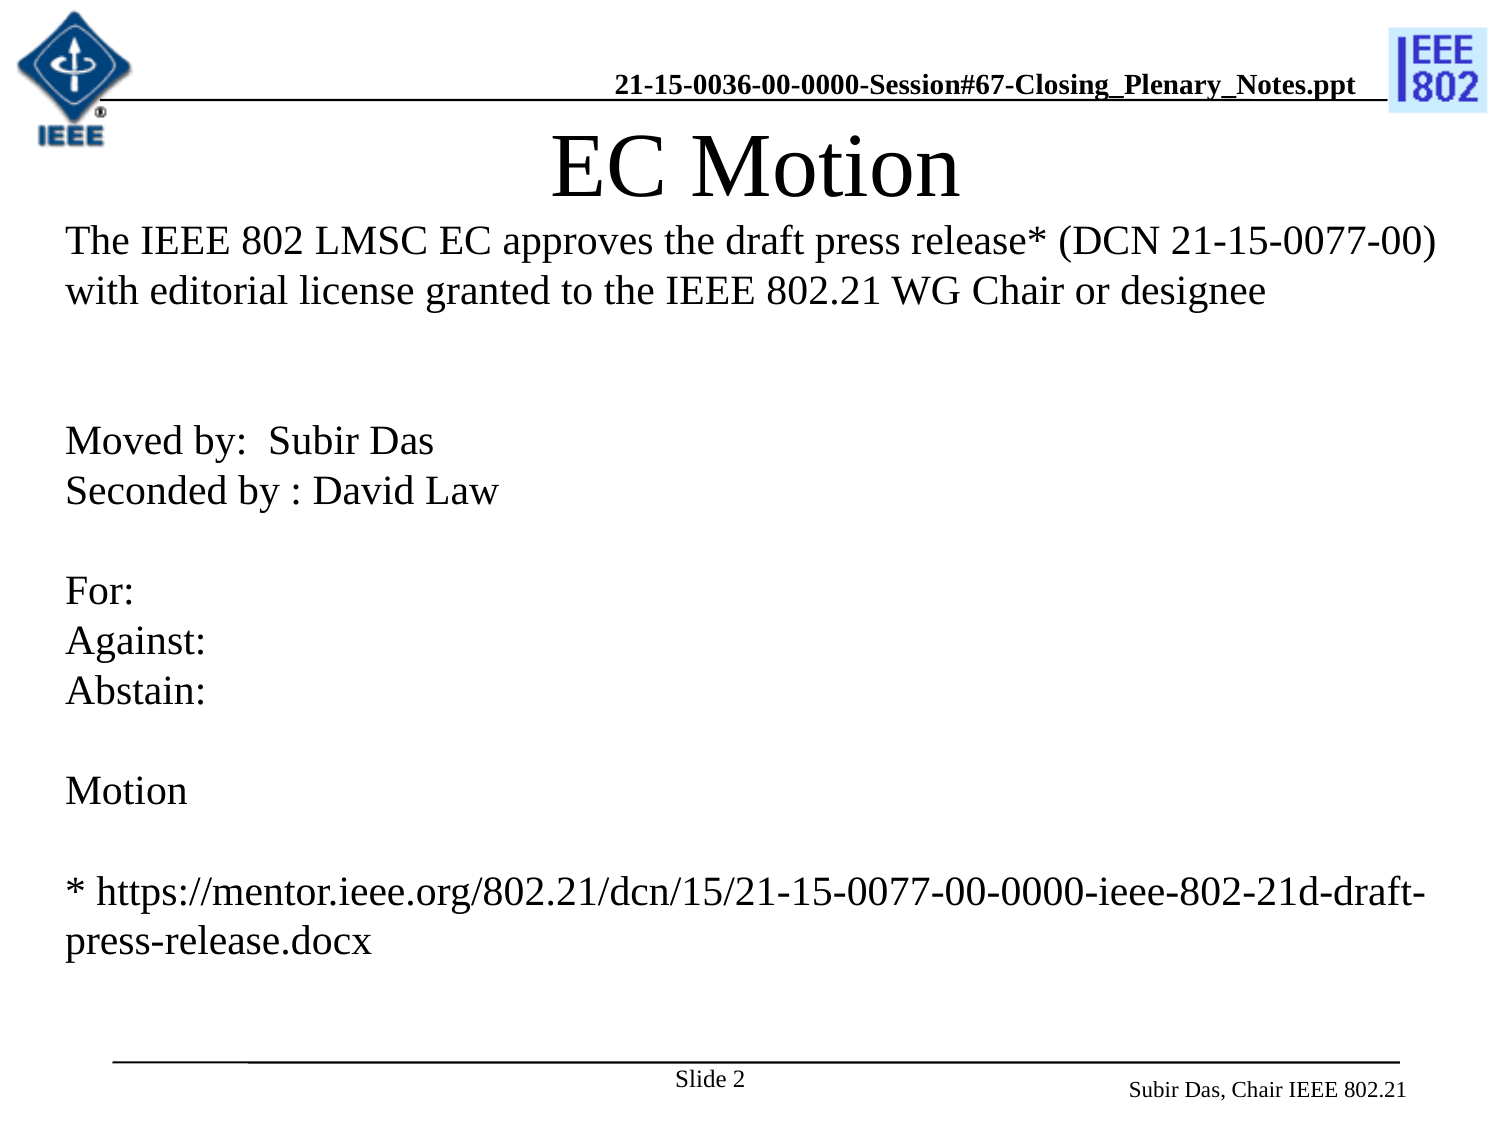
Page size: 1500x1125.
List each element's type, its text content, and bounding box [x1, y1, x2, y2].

picture [1374, 9, 1499, 138]
text_box The IEEE 802 LMSC EC approves the draft press release* (DCN 21-15-0077-00) with editorial license granted to the IEEE 802.21 WG Chair or designee Moved by: Subir Das Seconded by : David Law For: Against: Abstain: Motion * https://mentor.ieee.org/802.21/dcn/15/21-15-0077-00-0000-ieee-802-21d-draft-press-release.docx [49, 205, 1475, 971]
slide_number Subir Das, Chair IEEE 802.21 [1128, 1074, 1409, 1103]
text_box Slide 2 [675, 1062, 838, 1093]
picture [12, 9, 137, 150]
title EC Motion [118, 103, 1394, 205]
